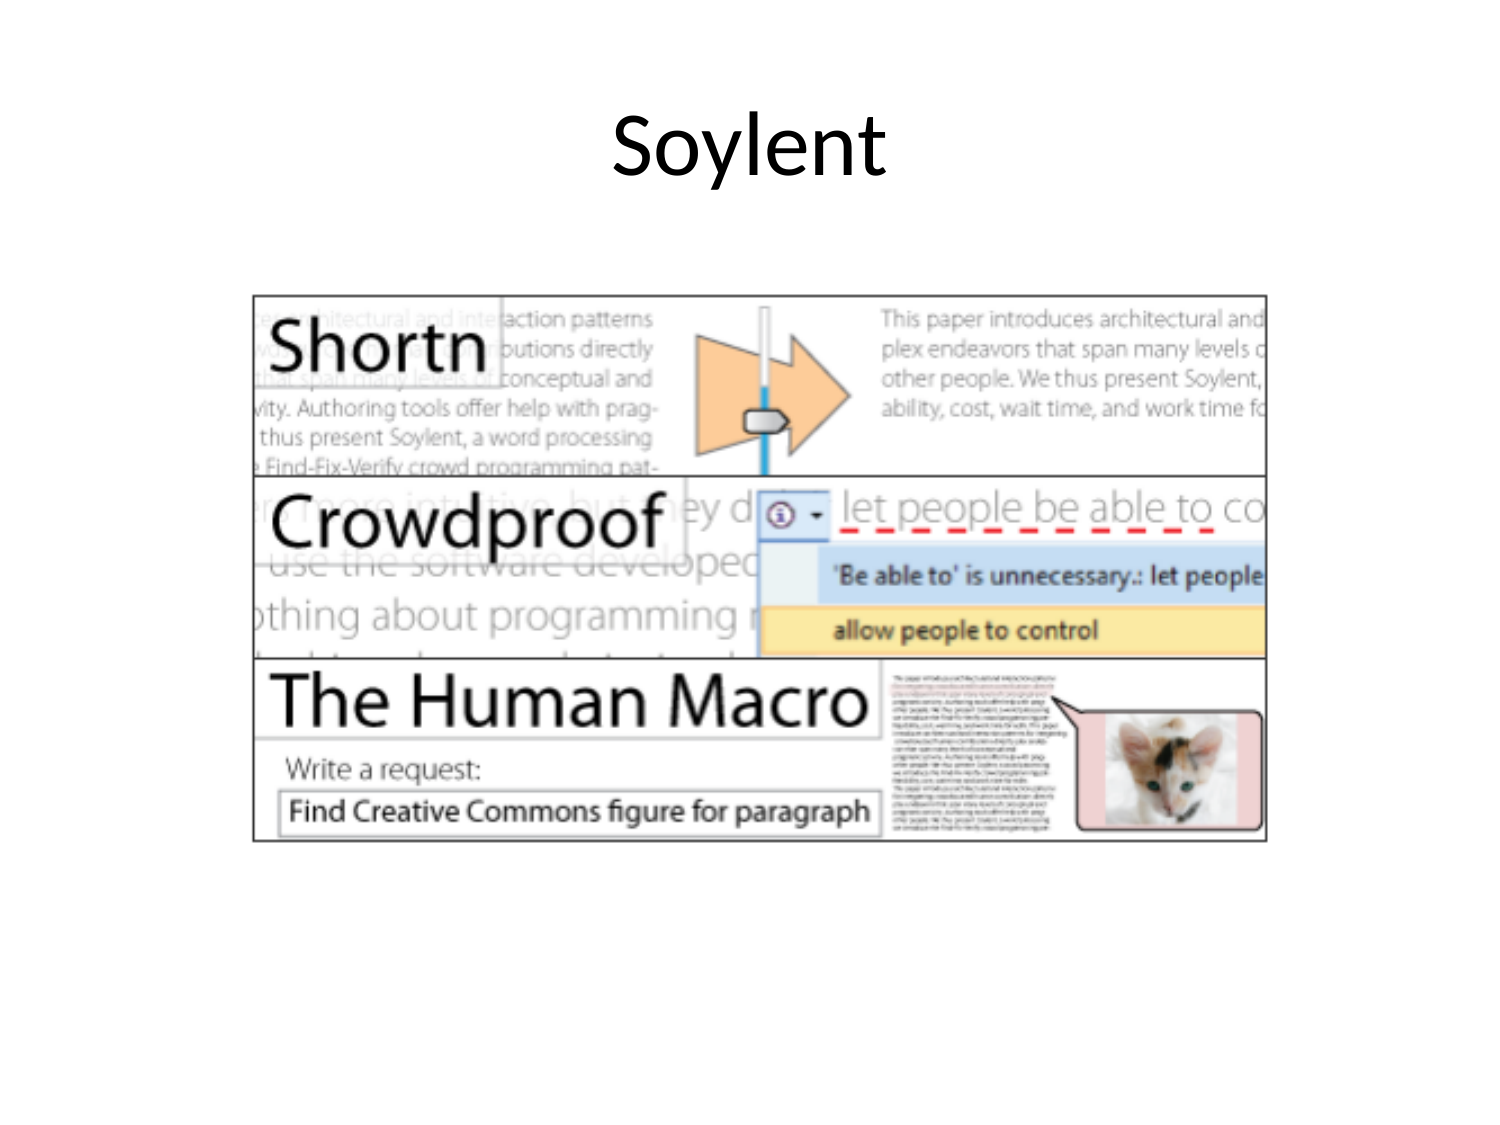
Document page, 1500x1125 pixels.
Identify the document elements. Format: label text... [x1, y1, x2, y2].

picture [234, 282, 1286, 854]
title Soylent [75, 45, 1425, 233]
